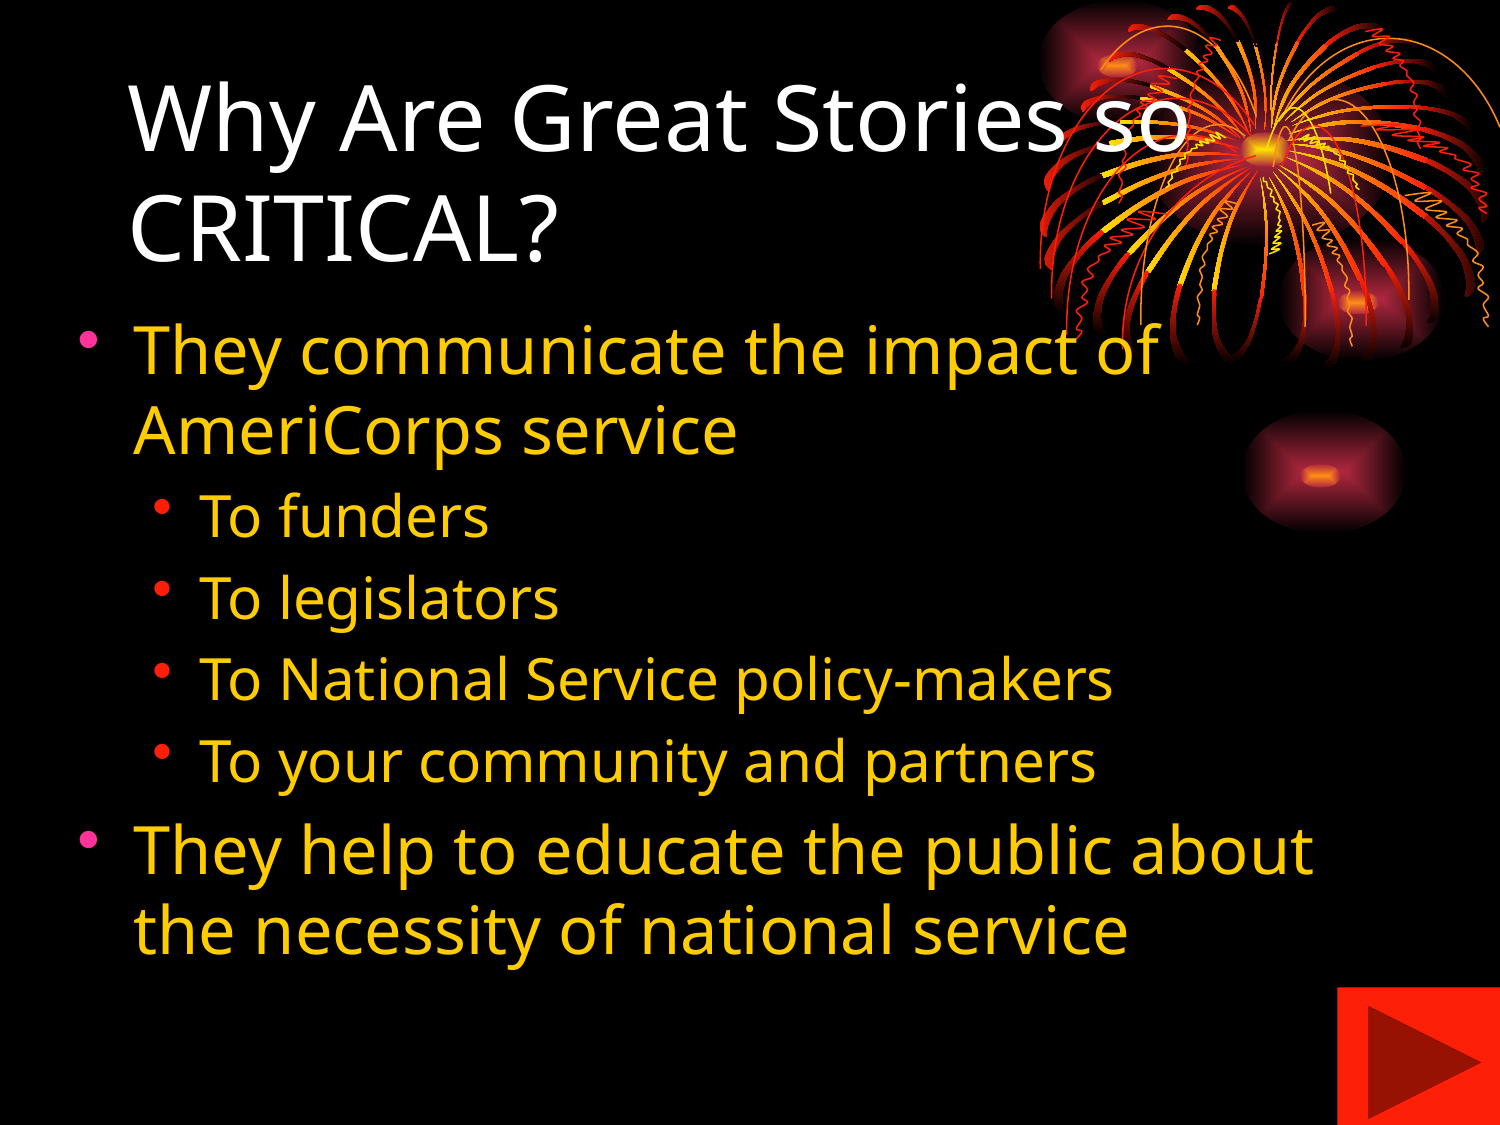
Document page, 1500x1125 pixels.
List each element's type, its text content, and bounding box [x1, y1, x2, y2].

text_box [1337, 987, 1500, 1125]
list They communicate the impact of AmeriCorps service To funders To legislators To National Service policy-makers To your community and partners They help to educate the public about the necessity of national service [62, 299, 1401, 1051]
title Why Are Great Stories so CRITICAL? [112, 49, 1388, 290]
